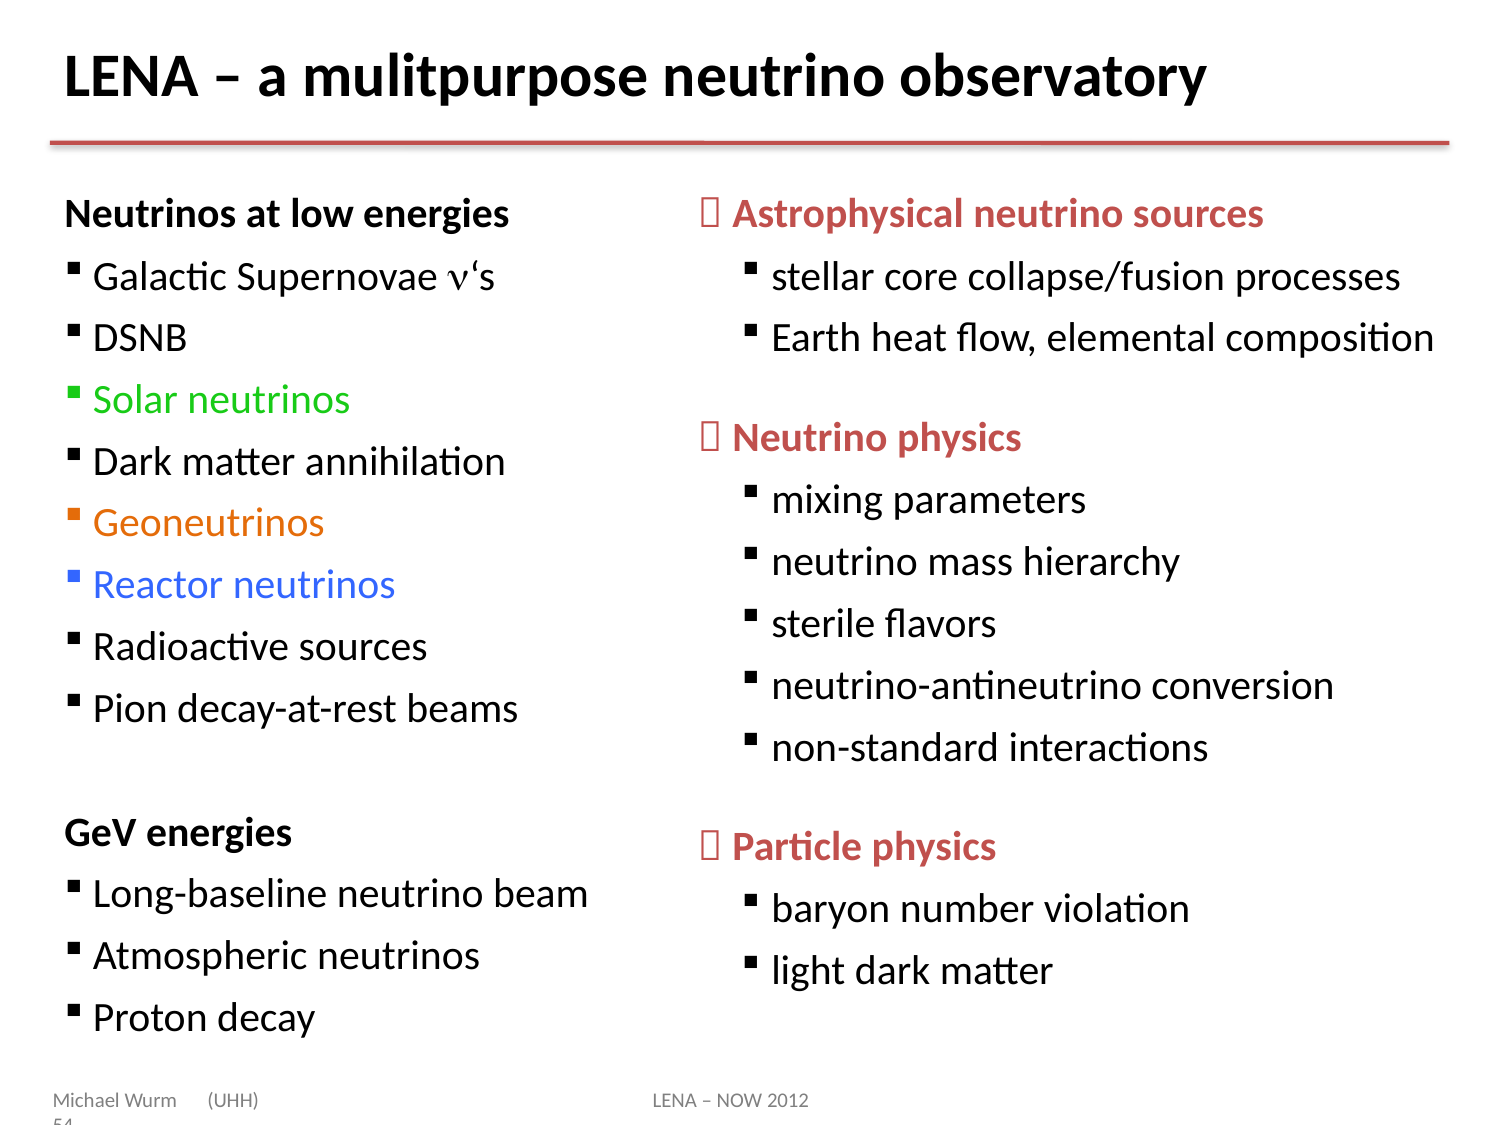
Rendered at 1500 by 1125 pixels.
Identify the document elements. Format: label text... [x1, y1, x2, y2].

title LENA – a mulitpurpose neutrino observatory [50, 0, 1425, 140]
text_box Neutrinos at low energies Galactic Supernovae n‘s DSNB Solar neutrinos Dark matter annihilation Geoneutrinos Reactor neutrinos Radioactive sources Pion decay-at-rest beams GeV energies Long-baseline neutrino beam Atmospheric neutrinos Proton decay [50, 179, 754, 1048]
text_box  Astrophysical neutrino sources stellar core collapse/fusion processes Earth heat flow, elemental composition  Neutrino physics mixing parameters neutrino mass hierarchy sterile flavors neutrino-antineutrino conversion non-standard interactions  Particle physics baryon number violation light dark matter [683, 179, 1455, 1000]
text_box Michael Wurm (UHH) LENA – NOW 2012 54 [37, 1079, 1455, 1125]
